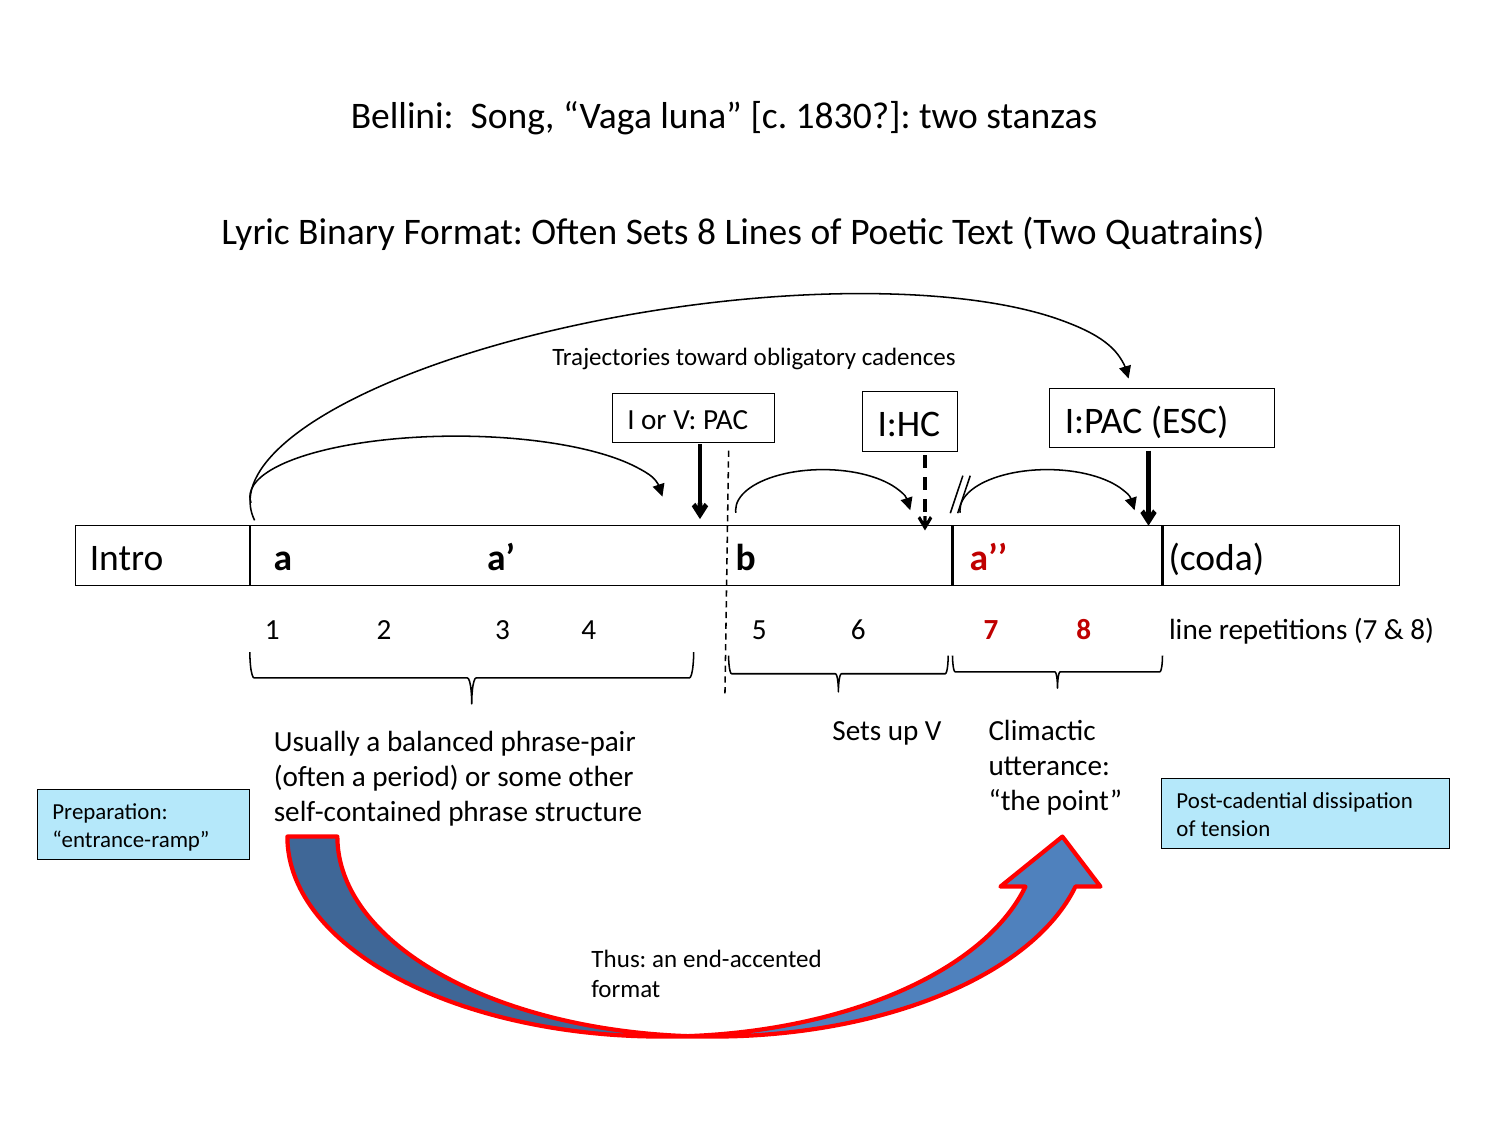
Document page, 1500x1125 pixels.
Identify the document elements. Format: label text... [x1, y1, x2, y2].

text_box I or V: PAC [697, 431, 775, 443]
text_box Intro a a’ b a’’ (coda) [733, 525, 952, 586]
text_box Trajectories toward obligatory cadences [537, 332, 1013, 378]
text_box [734, 468, 913, 513]
text_box Usually a balanced phrase-pair (often a period) or some other self-contained phrase structure [259, 715, 672, 835]
text_box Intro a a’ b a’’ (coda) [1164, 525, 1400, 586]
text_box Thus: an end-accented format [576, 935, 912, 1011]
text_box Intro a a’ b a’’ (coda) [75, 525, 249, 586]
text_box I:PAC (ESC) [1049, 388, 1275, 448]
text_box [724, 450, 729, 694]
text_box [381, 457, 665, 499]
text_box Intro a a’ b a’’ (coda) [251, 525, 719, 586]
text_box [974, 468, 1137, 513]
text_box [951, 655, 1164, 689]
text_box [249, 652, 695, 705]
text_box Sets up V [817, 703, 973, 754]
text_box [249, 292, 1131, 521]
text_box Preparation: “entrance-ramp” [37, 789, 250, 860]
text_box Intro a a’ b a’’ (coda) [954, 525, 1162, 586]
text_box I:HC [862, 404, 958, 452]
text_box 1 2 3 4 5 6 7 8 line repetitions (7 & 8) [249, 602, 719, 653]
text_box Post-cadential dissipation of tension [1161, 778, 1450, 849]
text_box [950, 475, 956, 514]
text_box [957, 475, 971, 514]
text_box [285, 834, 1103, 1039]
text_box Bellini: Song, “Vaga luna” [c. 1830?]: two stanzas [336, 84, 1214, 144]
text_box [733, 655, 949, 693]
text_box 1 2 3 4 5 6 7 8 line repetitions (7 & 8) [733, 602, 1500, 653]
text_box Lyric Binary Format: Often Sets 8 Lines of Poetic Text (Two Quatrains) [206, 199, 1319, 260]
text_box Climactic utterance: “the point” [973, 703, 1163, 824]
